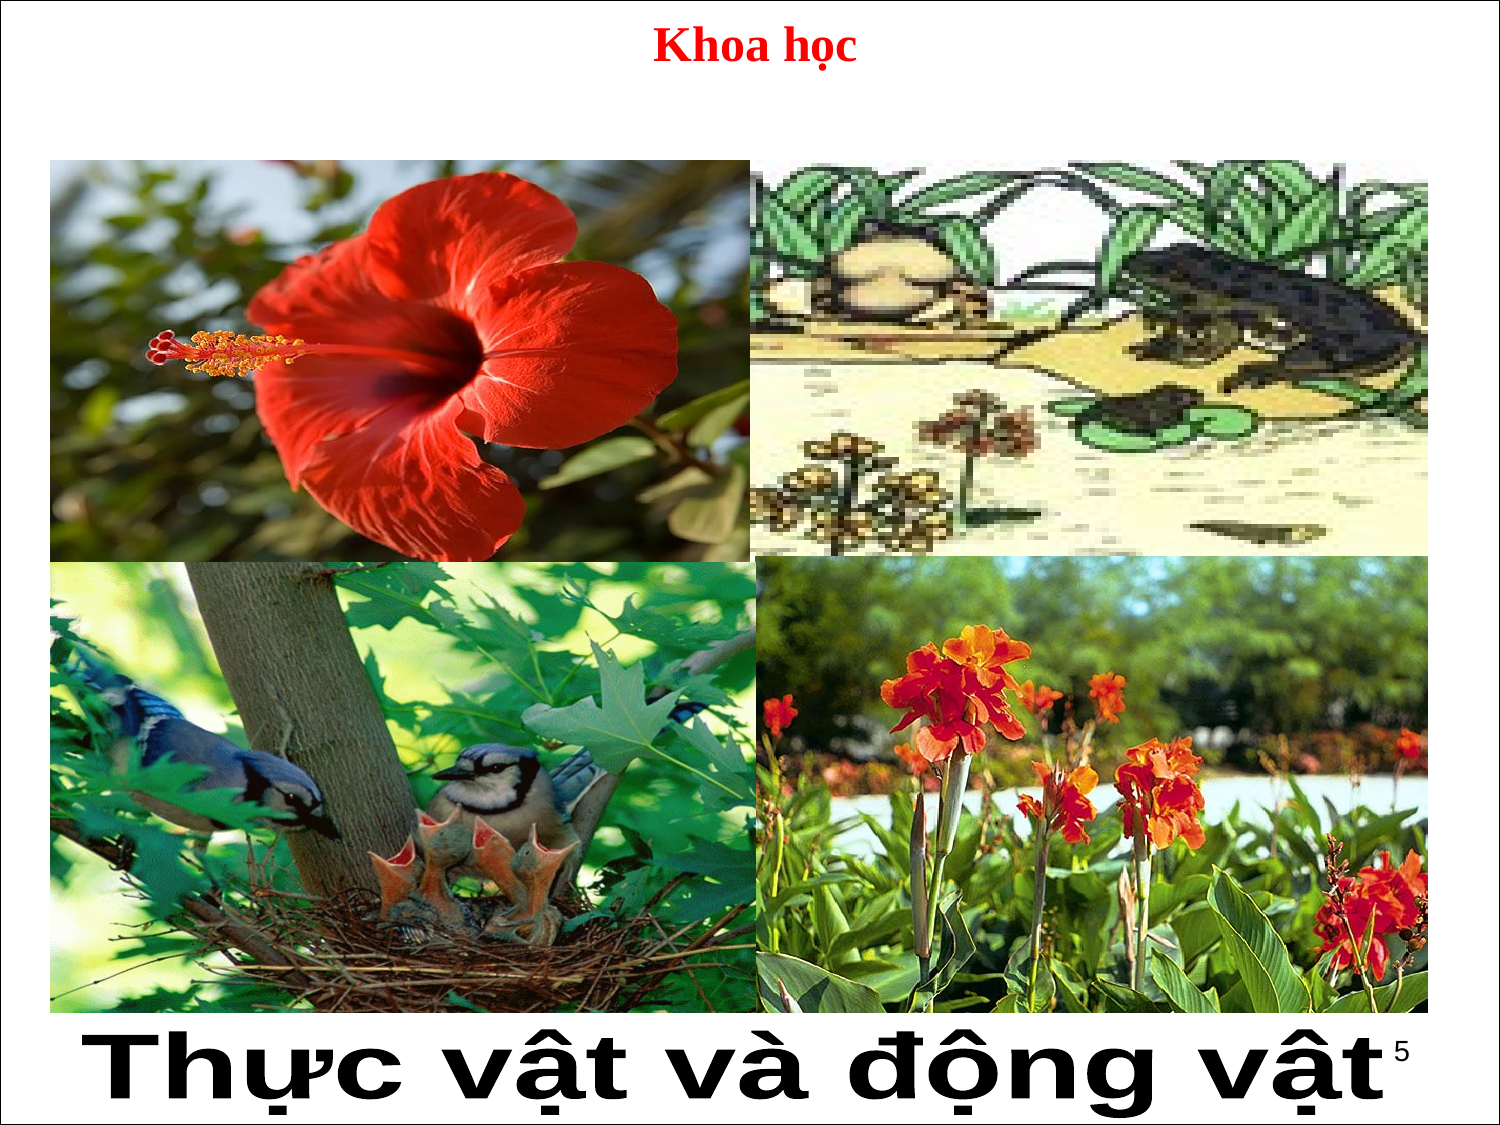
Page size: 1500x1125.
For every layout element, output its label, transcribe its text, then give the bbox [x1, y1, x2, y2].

text_box 5 [1074, 1024, 1425, 1103]
text_box [0, 0, 1500, 1125]
text_box Khoa học [11, 4, 1500, 150]
picture [49, 160, 1428, 1013]
